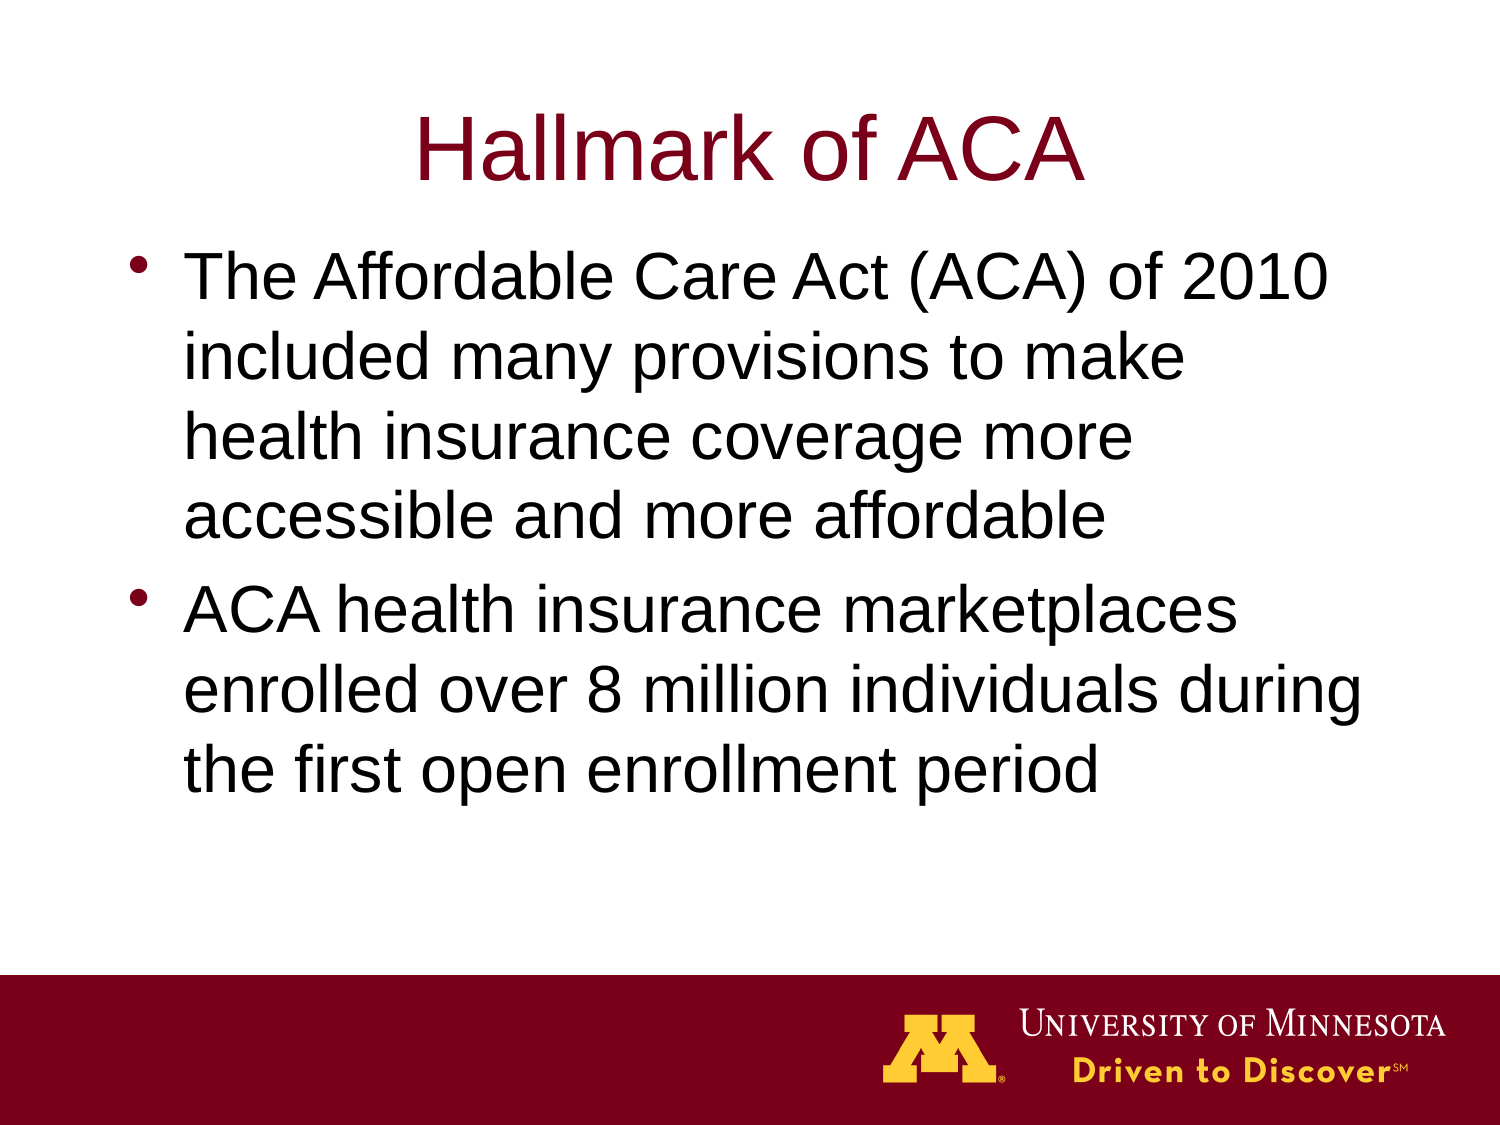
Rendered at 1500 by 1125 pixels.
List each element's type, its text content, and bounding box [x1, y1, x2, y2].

picture [0, 975, 1500, 1125]
list The Affordable Care Act (ACA) of 2010 included many provisions to make health insurance coverage more accessible and more affordable ACA health insurance marketplaces enrolled over 8 million individuals during the first open enrollment period [112, 224, 1388, 938]
title Hallmark of ACA [112, 50, 1388, 224]
